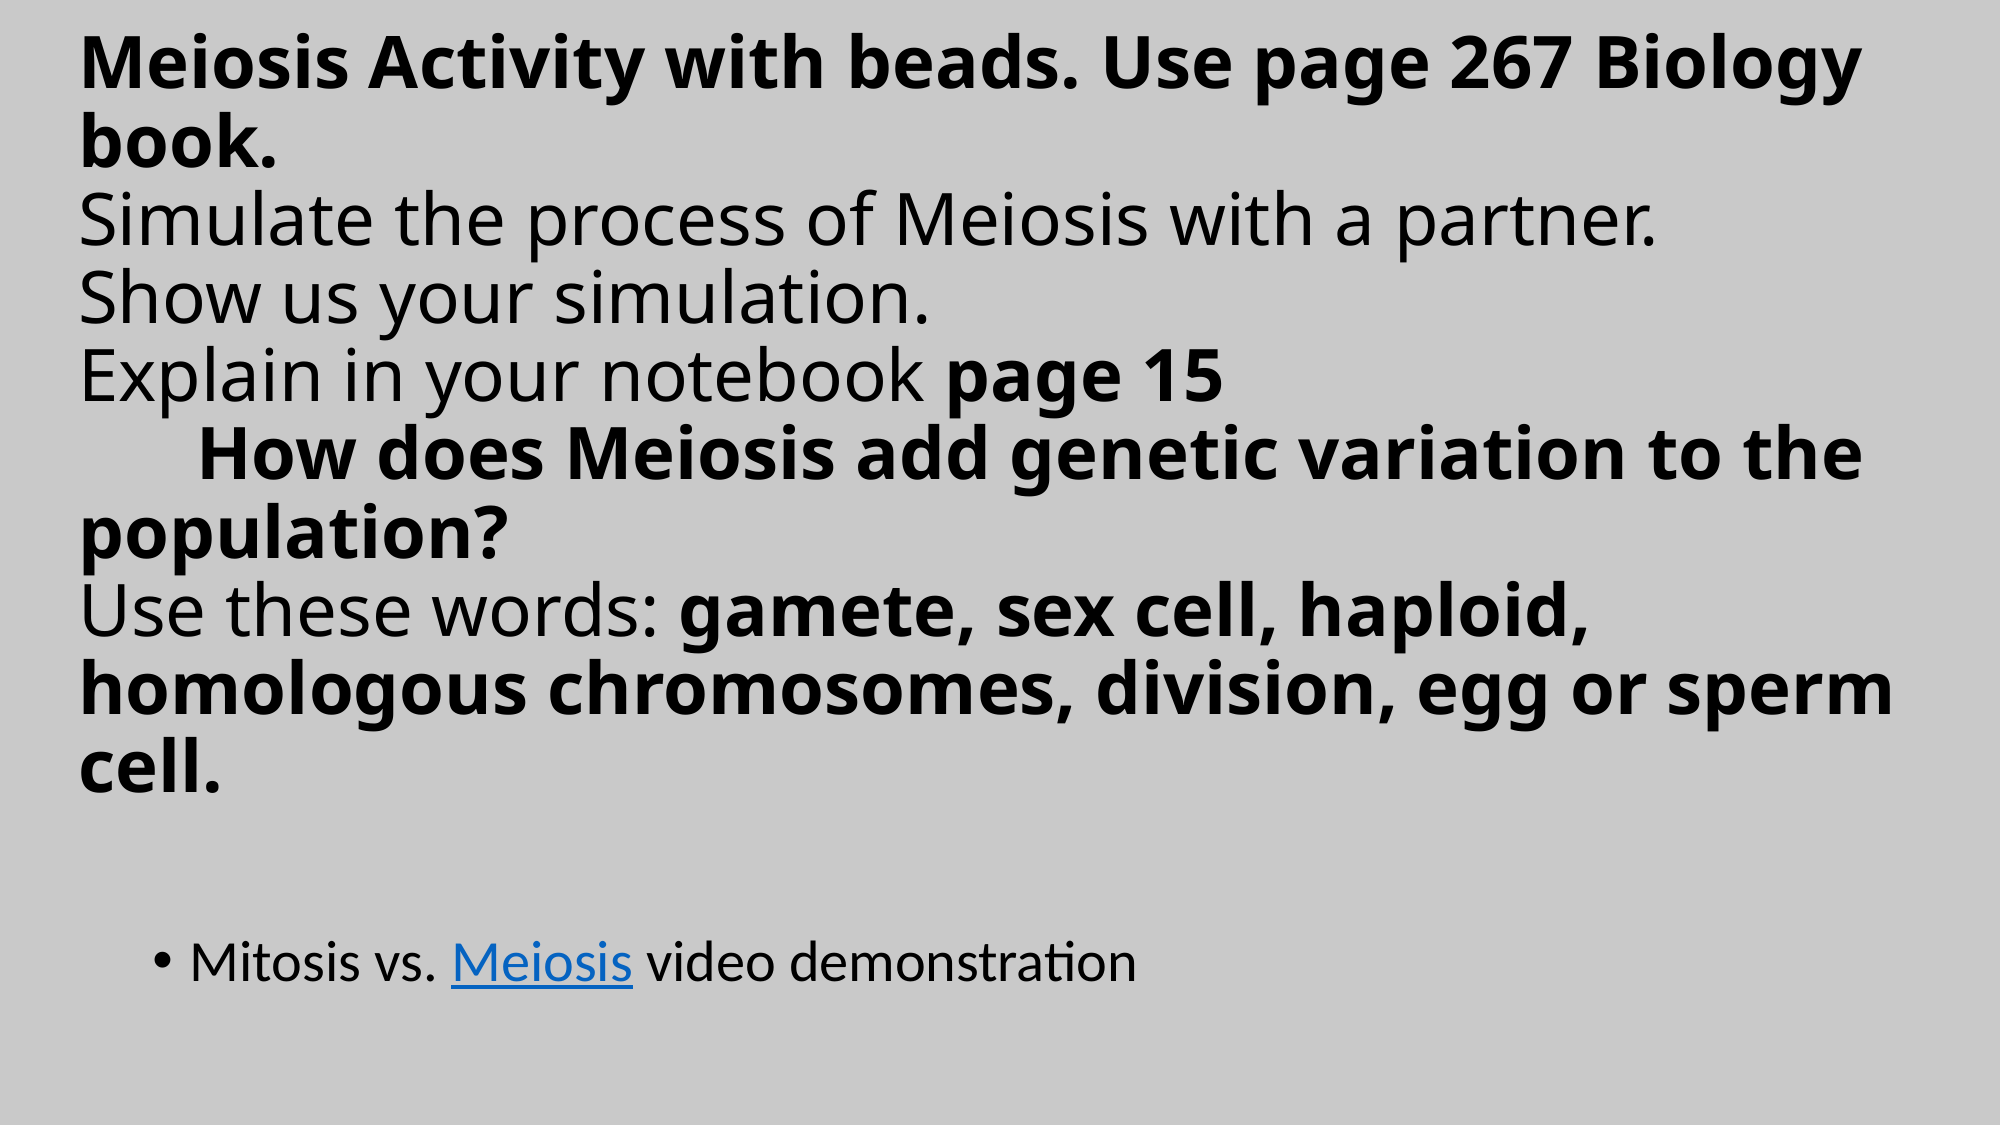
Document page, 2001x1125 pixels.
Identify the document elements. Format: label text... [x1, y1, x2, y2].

title Meiosis Activity with beads. Use page 267 Biology book. Simulate the process of Meiosis with a partner. Show us your simulation. Explain in your notebook page 15 How does Meiosis add genetic variation to the population? Use these words: gamete, sex cell, haploid, homologous chromosomes, division, egg or sperm cell. [63, 15, 1959, 820]
list Mitosis vs. Meiosis video demonstration [137, 665, 1746, 1014]
